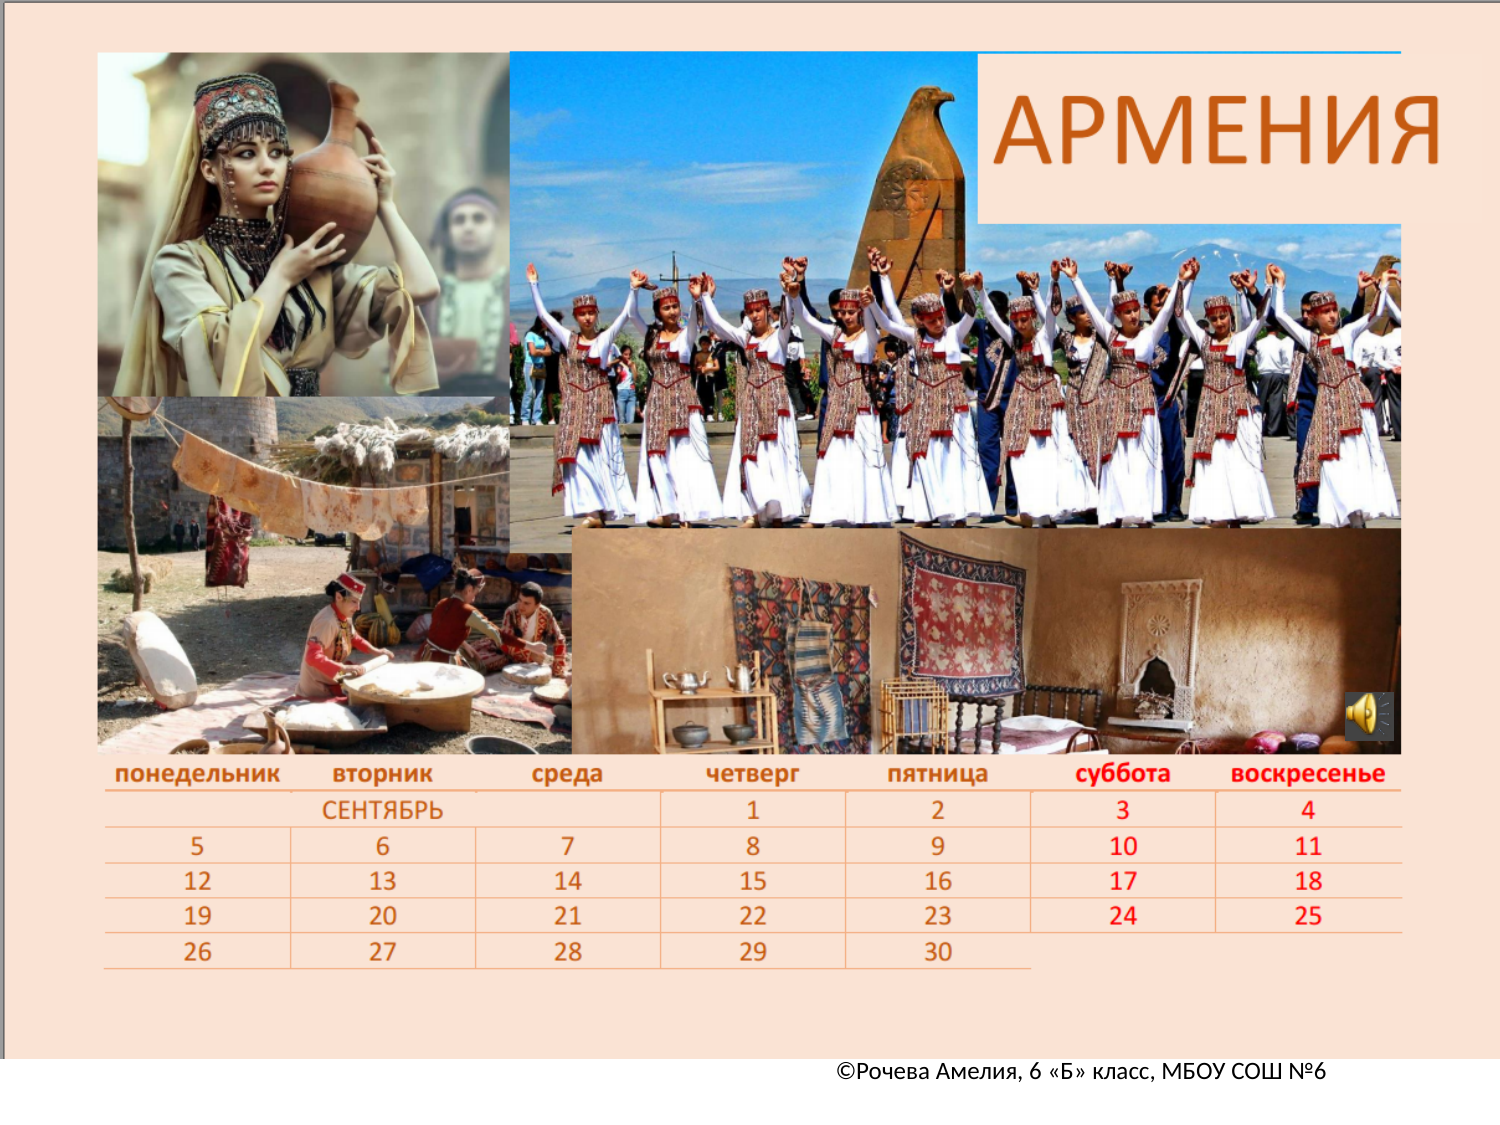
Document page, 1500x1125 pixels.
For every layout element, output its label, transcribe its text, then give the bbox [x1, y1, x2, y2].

text_box ©Рочева Амелия, 6 «Б» класс, МБОУ СОШ №6 [820, 1067, 1471, 1092]
picture [0, 0, 1500, 1059]
